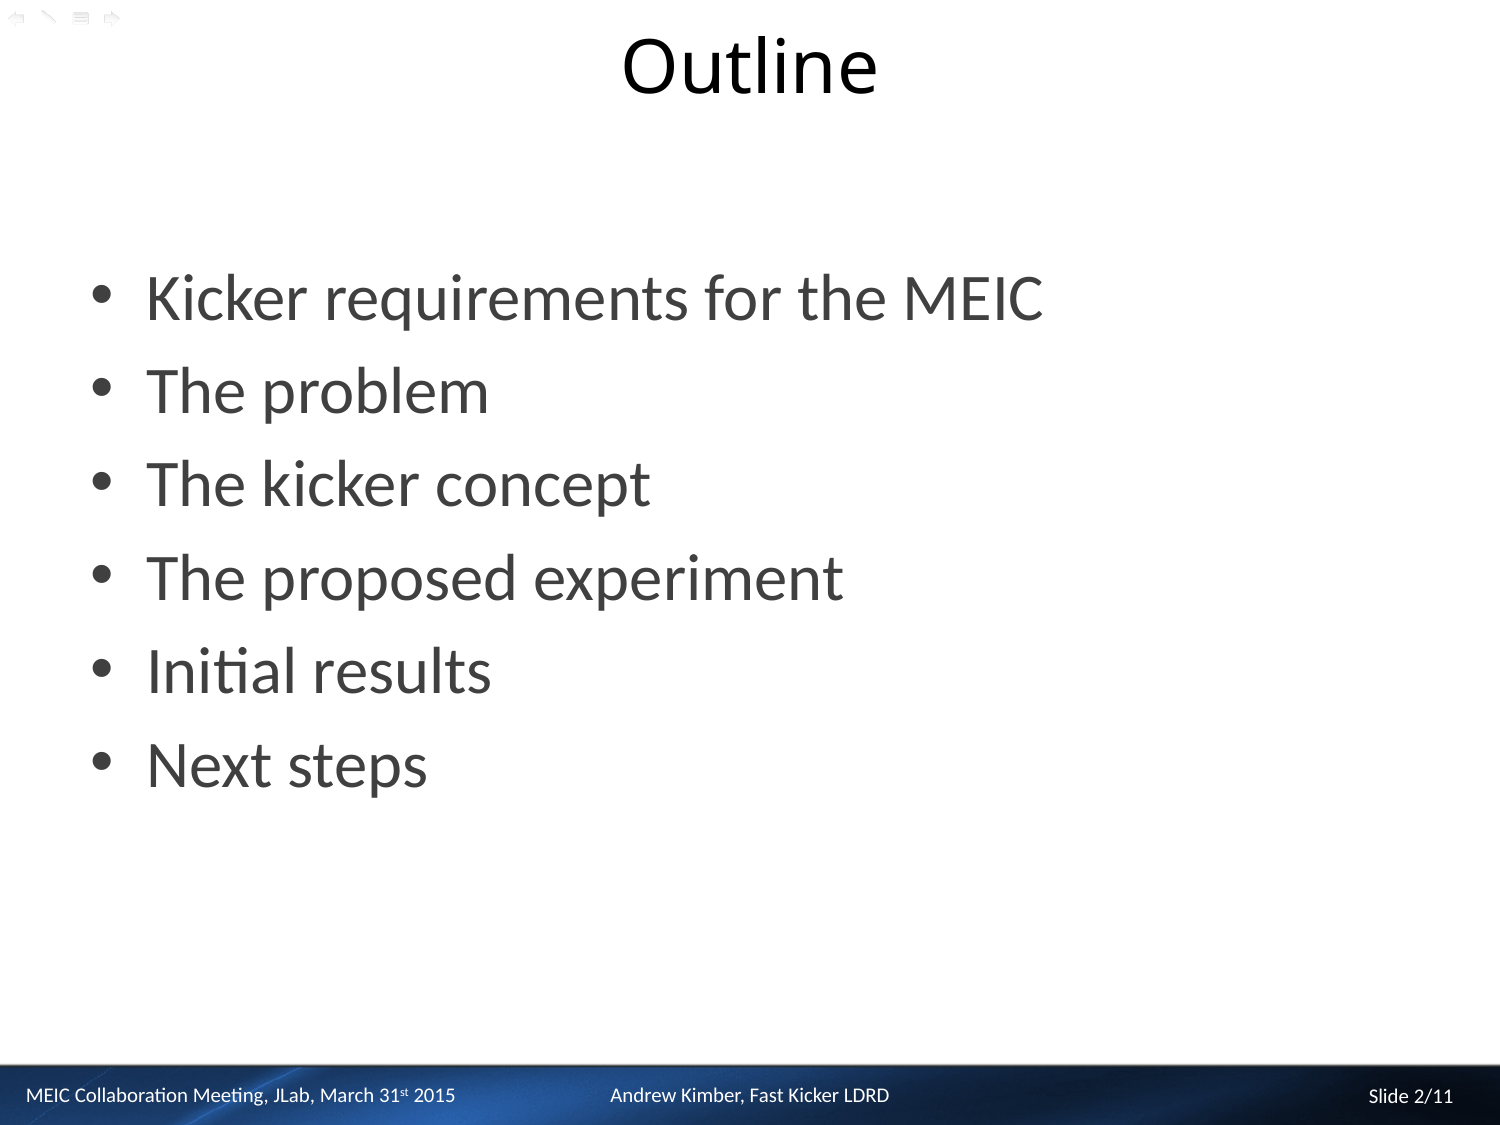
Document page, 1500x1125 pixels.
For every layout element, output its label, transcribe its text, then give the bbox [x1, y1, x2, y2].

text_box Slide 2/11 [1306, 1074, 1468, 1125]
text_box Andrew Kimber, Fast Kicker LDRD [500, 1074, 1000, 1115]
title Outline [75, 0, 1425, 152]
picture [0, 0, 1500, 1125]
list Kicker requirements for the MEIC The problem The kicker concept The proposed experiment Initial results Next steps [75, 152, 1425, 1033]
text_box MEIC Collaboration Meeting, JLab, March 31st 2015 [10, 1074, 500, 1115]
